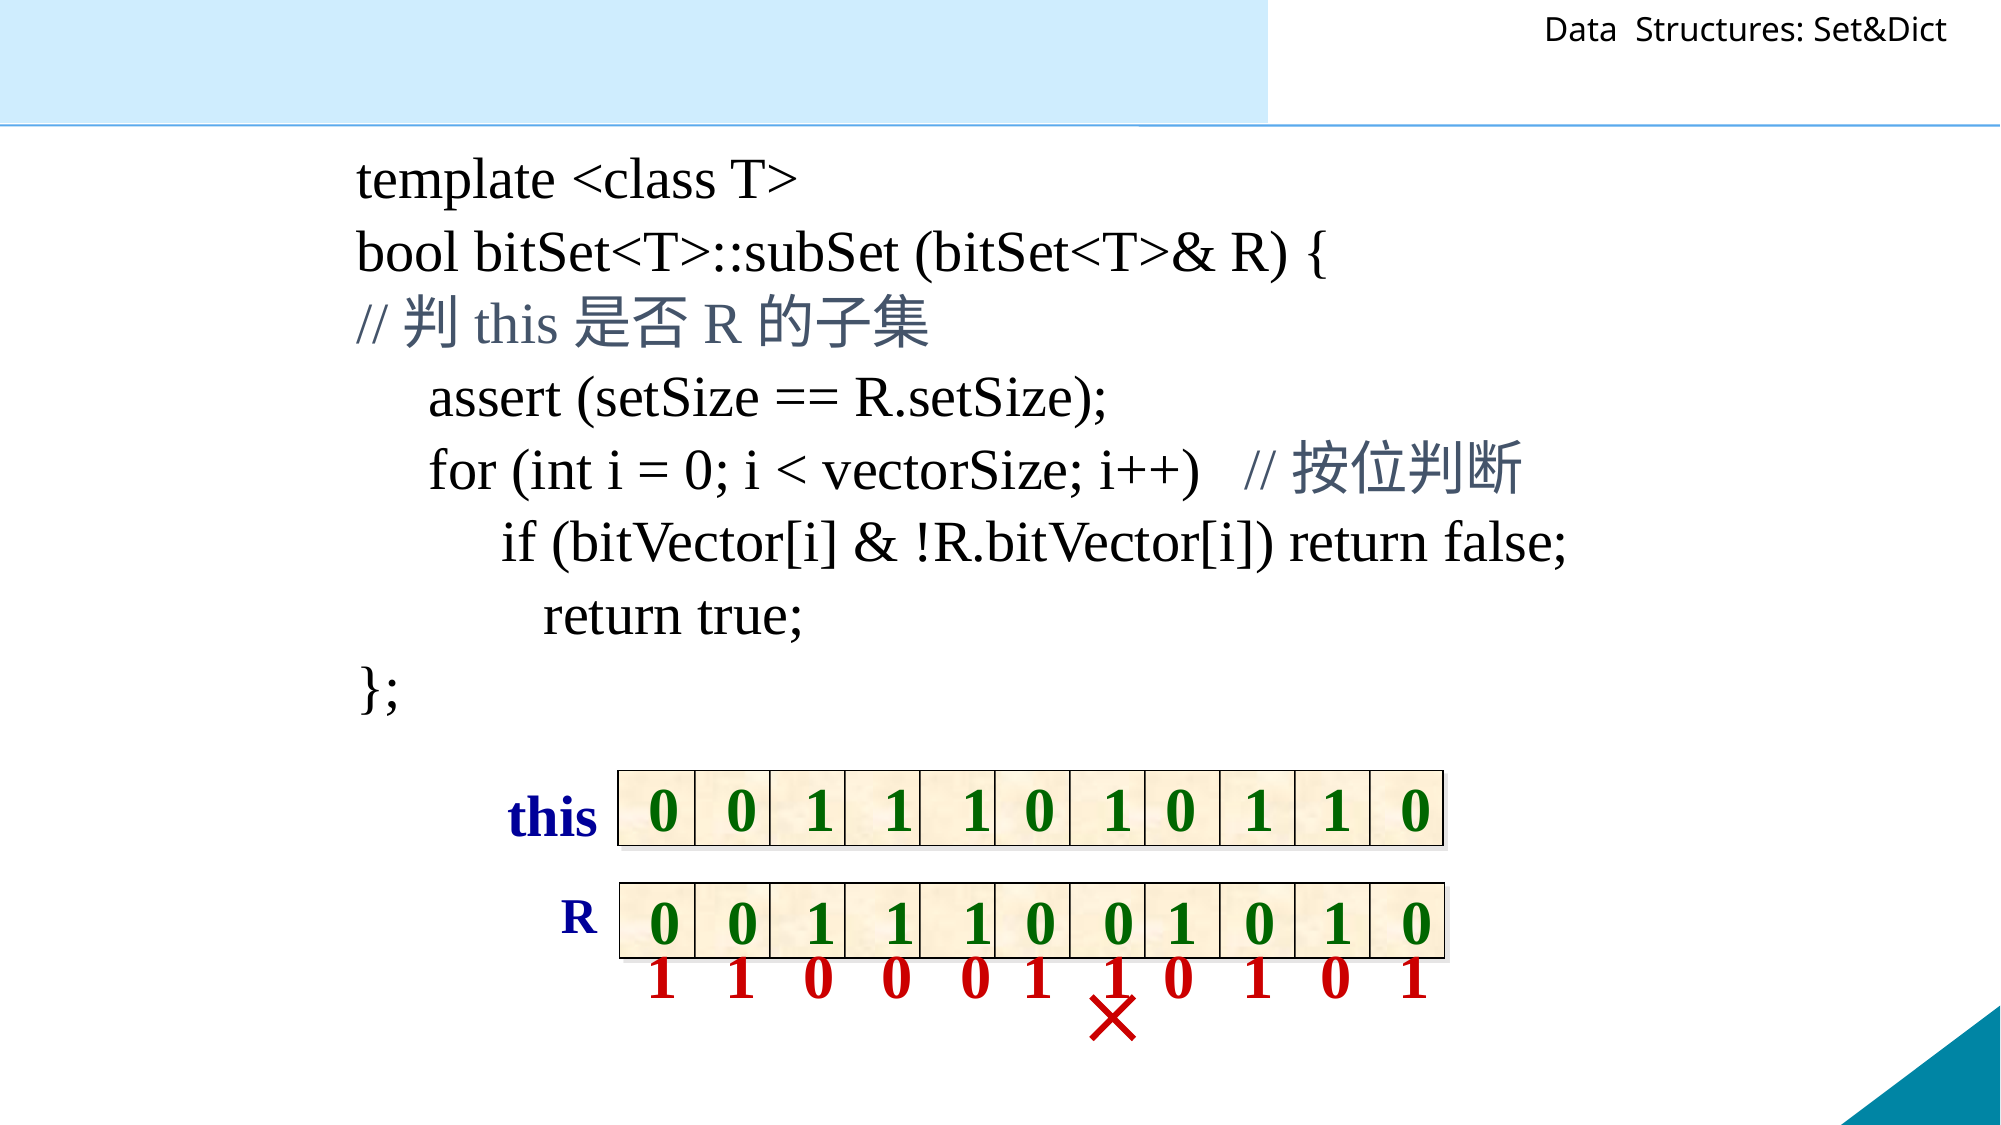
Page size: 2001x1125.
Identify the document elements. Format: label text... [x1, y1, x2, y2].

list template <class T> bool bitSet<T>::subSet (bitSet<T>& R) { //判this是否R的子集 assert (setSize == R.setSize); for (int i = 0; i < vectorSize; i++) //按位判断 if (bitVector[i] & !R.bitVector[i]) return false; return true; }; [341, 132, 1692, 729]
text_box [492, 762, 1452, 1064]
